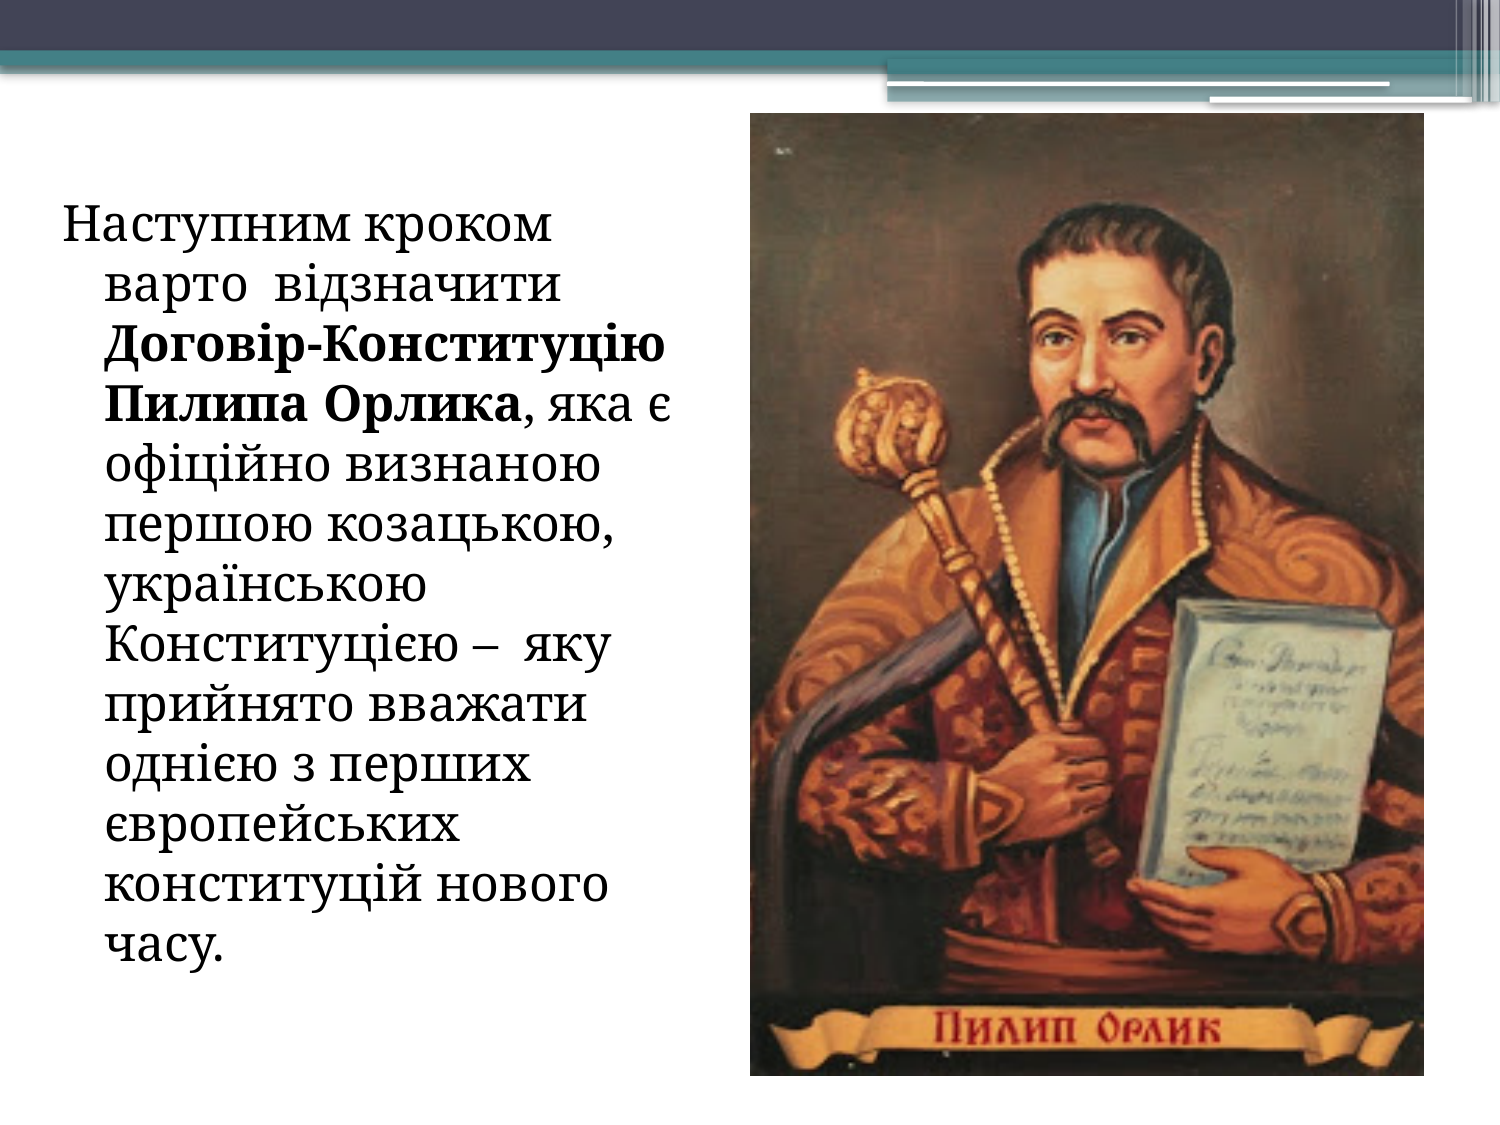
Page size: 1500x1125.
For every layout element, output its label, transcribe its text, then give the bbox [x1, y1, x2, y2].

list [749, 113, 1424, 1077]
list Наступним кроком варто відзначити Договір-Конституцію Пилипа Орлика, яка є офіційно визнаною першою козацькою, українською Конституцією – яку прийнято вважати однією з перших європейських конституцій нового часу. [29, 184, 716, 965]
